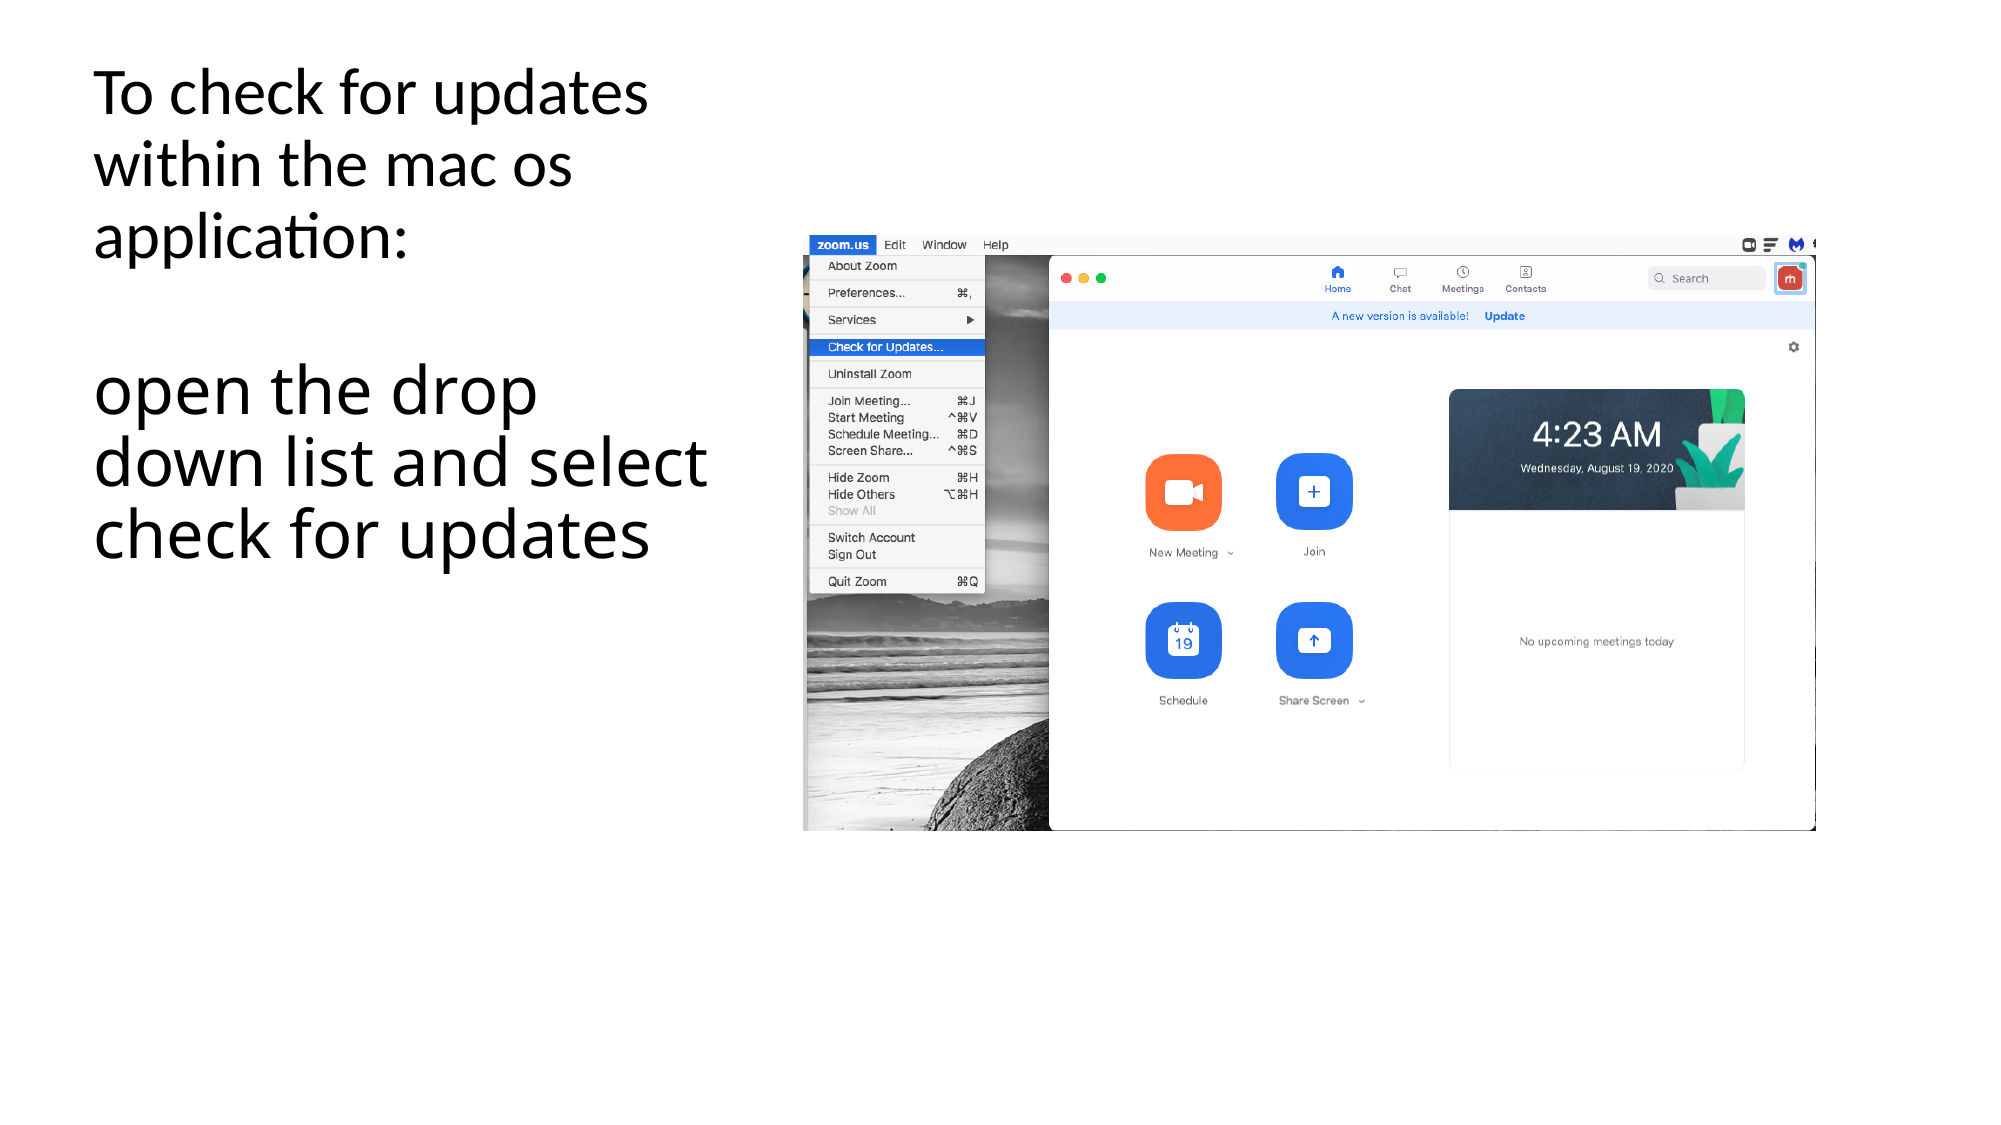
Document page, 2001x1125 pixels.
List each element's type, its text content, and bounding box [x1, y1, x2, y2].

list To check for updates within the mac os application: [85, 0, 732, 482]
picture [802, 235, 1816, 832]
title open the drop down list and select check for updates [85, 482, 732, 581]
